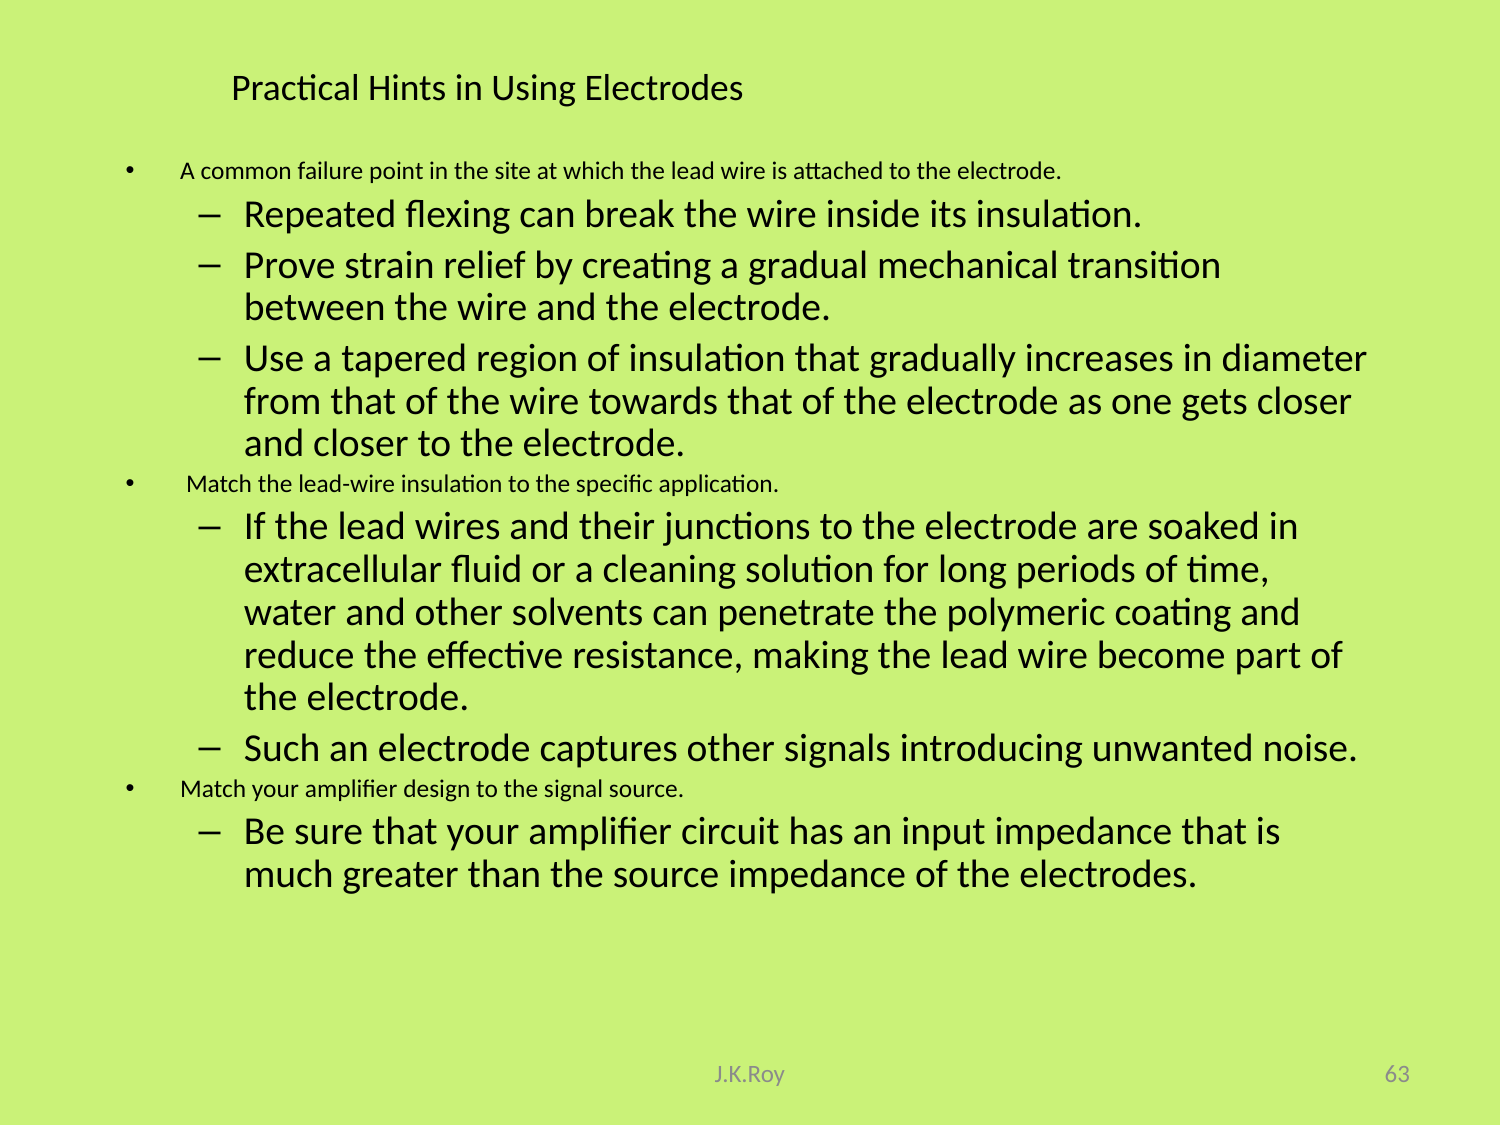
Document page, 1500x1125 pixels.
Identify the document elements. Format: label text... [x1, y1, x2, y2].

footer J.K.Roy [512, 1042, 988, 1103]
title Practical Hints in Using Electrodes [114, 52, 862, 118]
list A common failure point in the site at which the lead wire is attached to the electrode. Repeated flexing can break the wire inside its insulation. Prove strain relief by creating a gradual mechanical transition between the wire and the electrode. Use a tapered region of insulation that gradually increases in diameter from that of the wire towards that of the electrode as one gets closer and closer to the electrode. Match the lead-wire insulation to the specific application. If the lead wires and their junctions to the electrode are soaked in extracellular fluid or a cleaning solution for long periods of time, water and other solvents can penetrate the polymeric coating and reduce the effective resistance, making the lead wire become part of the electrode. Such an electrode captures other signals introducing unwanted noise. Match your amplifier design to the signal source. Be sure that your amplifier circuit has an input impedance that is much greater than the source impedance of the electrodes. [110, 150, 1386, 926]
slide_number 63 [1074, 1042, 1425, 1103]
